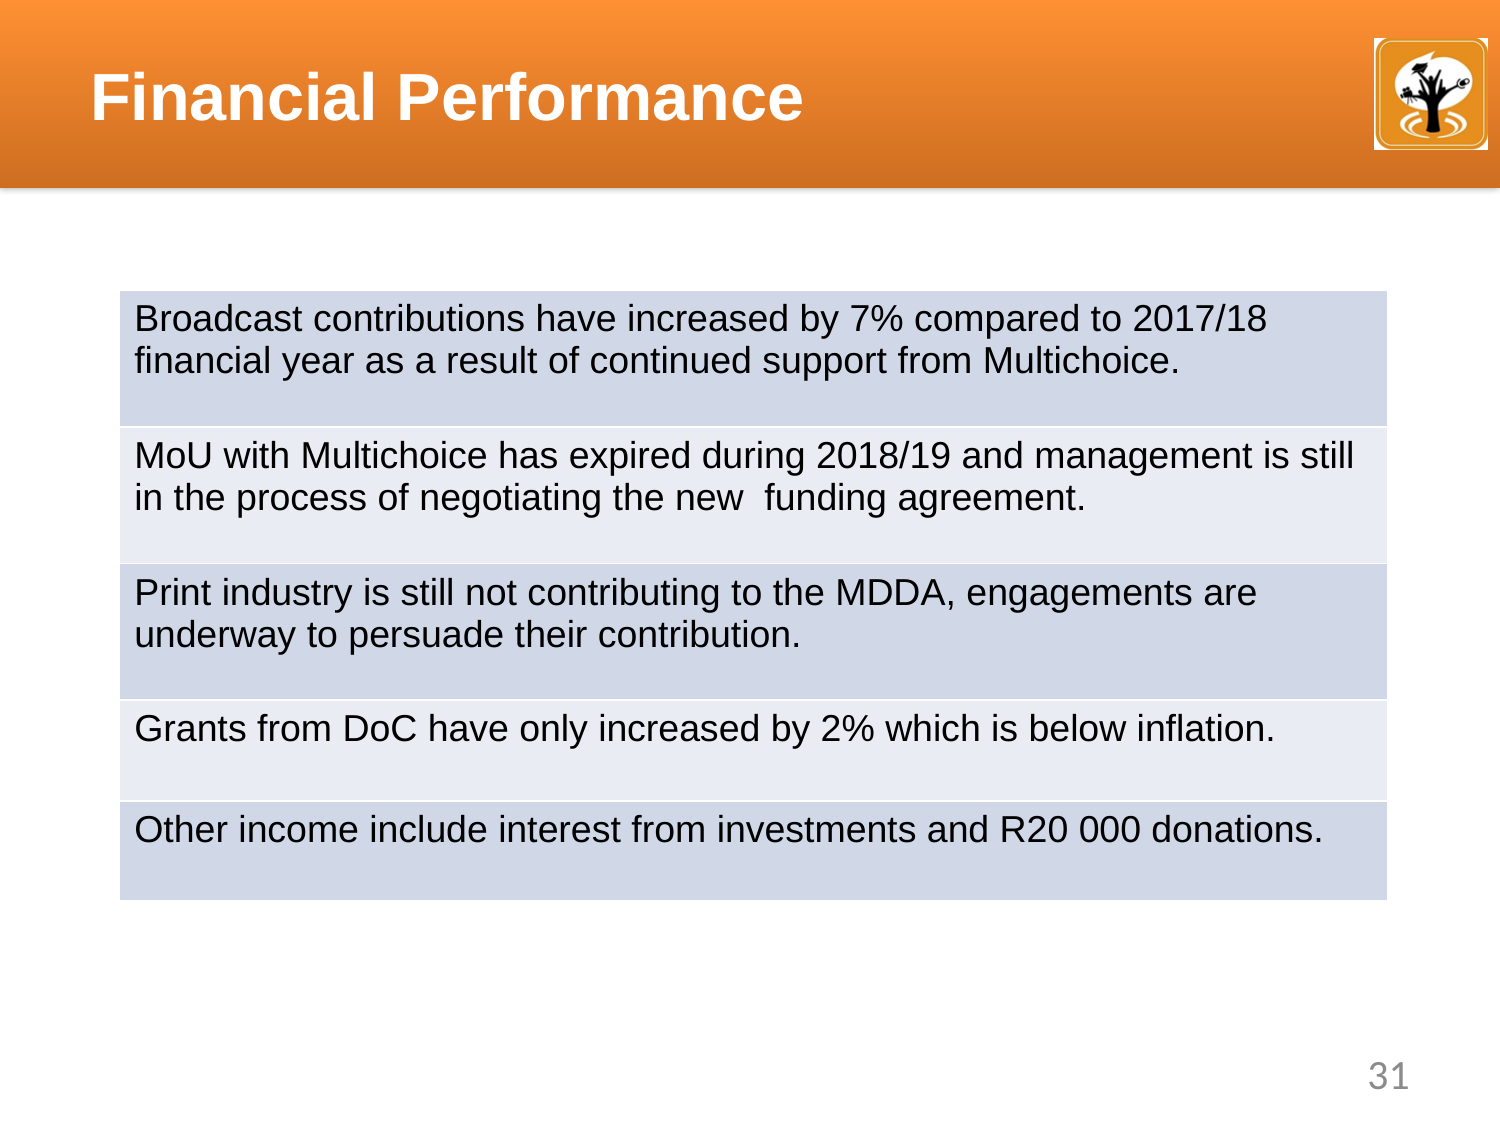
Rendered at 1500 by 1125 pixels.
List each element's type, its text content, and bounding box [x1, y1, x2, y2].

title Financial Performance [74, 0, 1426, 188]
table_cell Grants from DoC have only increased by 2% which is below inflation. [120, 701, 1387, 800]
table_cell MoU with Multichoice has expired during 2018/19 and management is still in the process of negotiating the new funding agreement. [120, 428, 1387, 563]
picture [1426, 38, 1488, 150]
table_cell Print industry is still not contributing to the MDDA, engagements are underway to persuade their contribution. [120, 564, 1387, 699]
slide_number 31 [1074, 1042, 1425, 1103]
list [0, 262, 1351, 1006]
table_header Broadcast contributions have increased by 7% compared to 2017/18 financial year as a result of continued support from Multichoice. [120, 291, 1387, 426]
table_cell Other income include interest from investments and R20 000 donations. [120, 802, 1387, 900]
